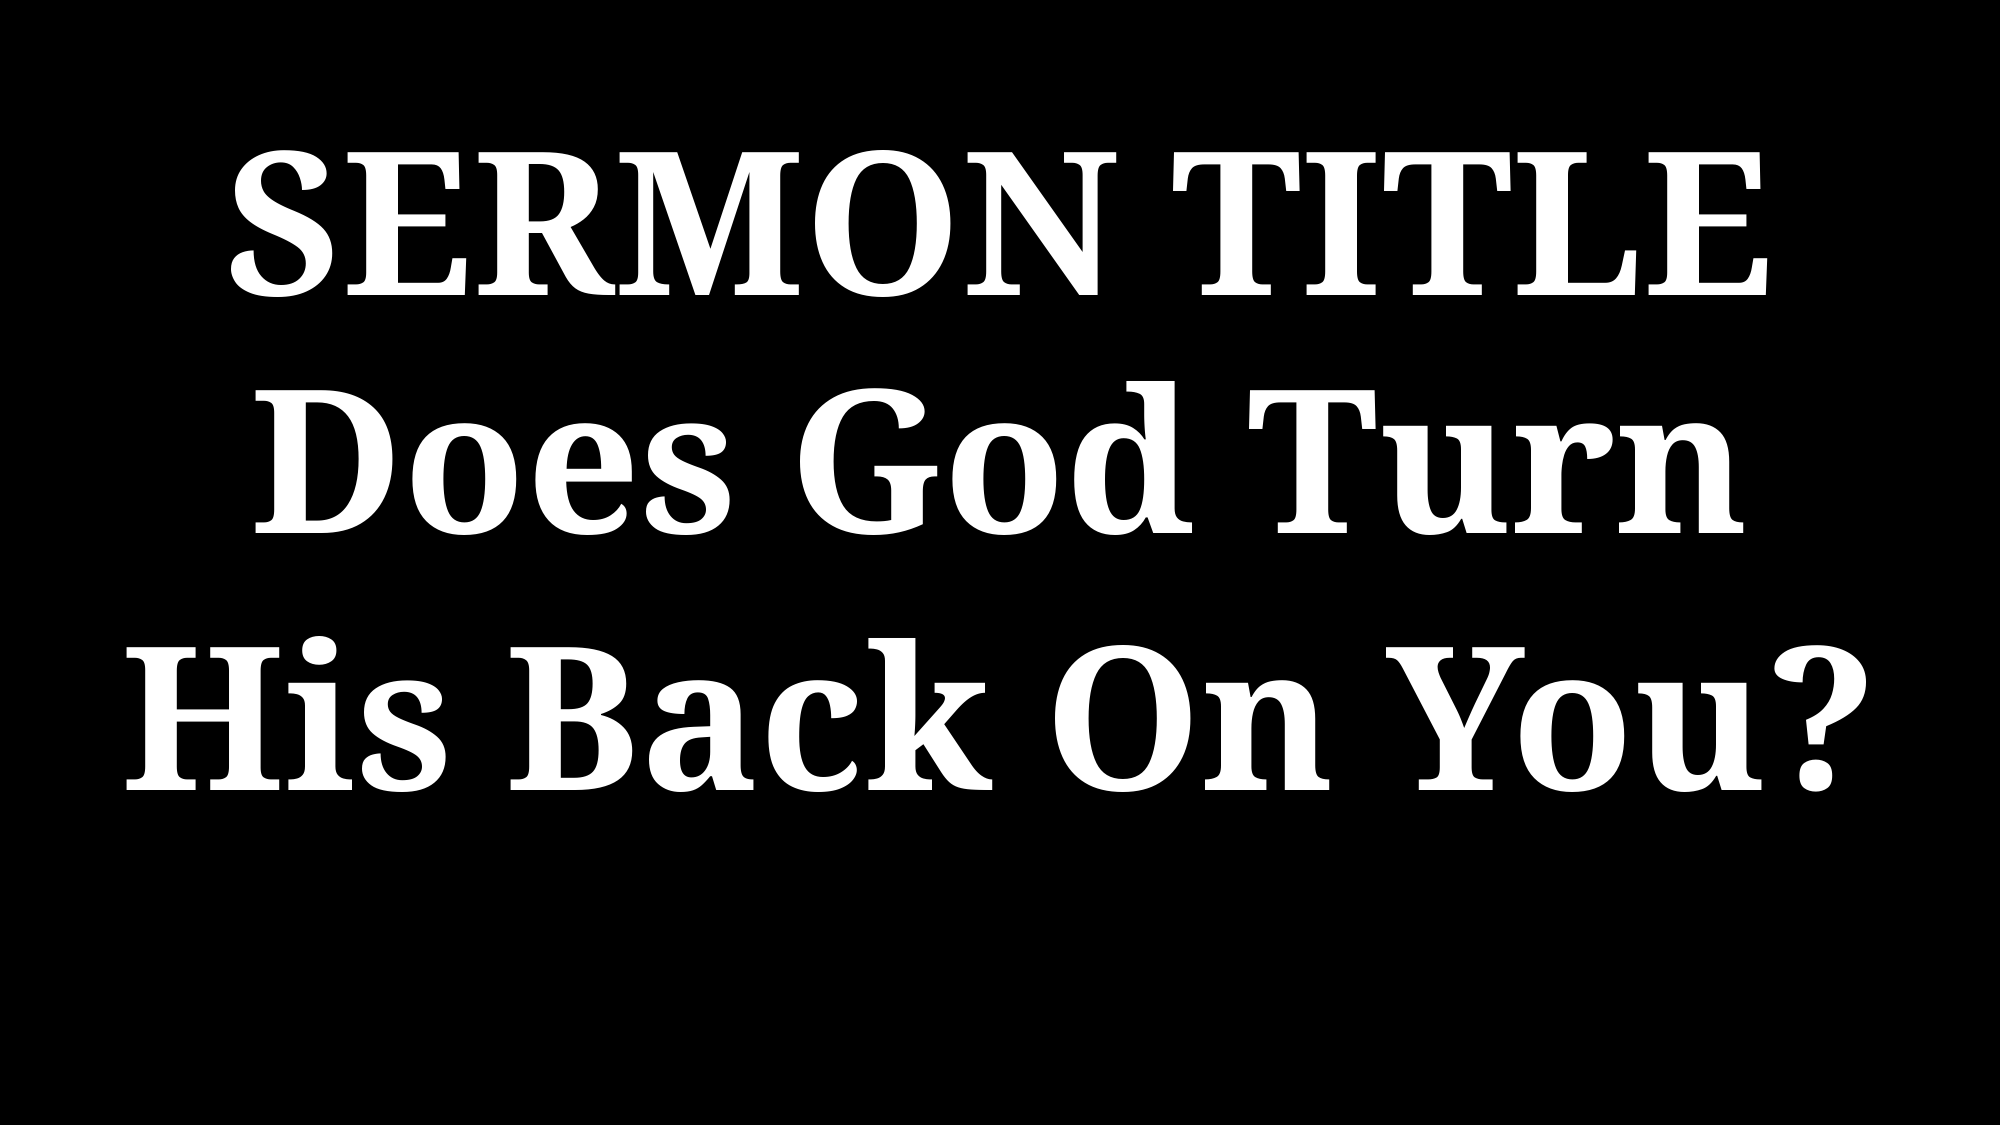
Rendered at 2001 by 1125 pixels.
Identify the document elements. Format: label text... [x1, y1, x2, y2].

text_box Does God Turn His Back On You? [0, 309, 2000, 838]
text_box SERMON TITLE [0, 71, 2000, 309]
